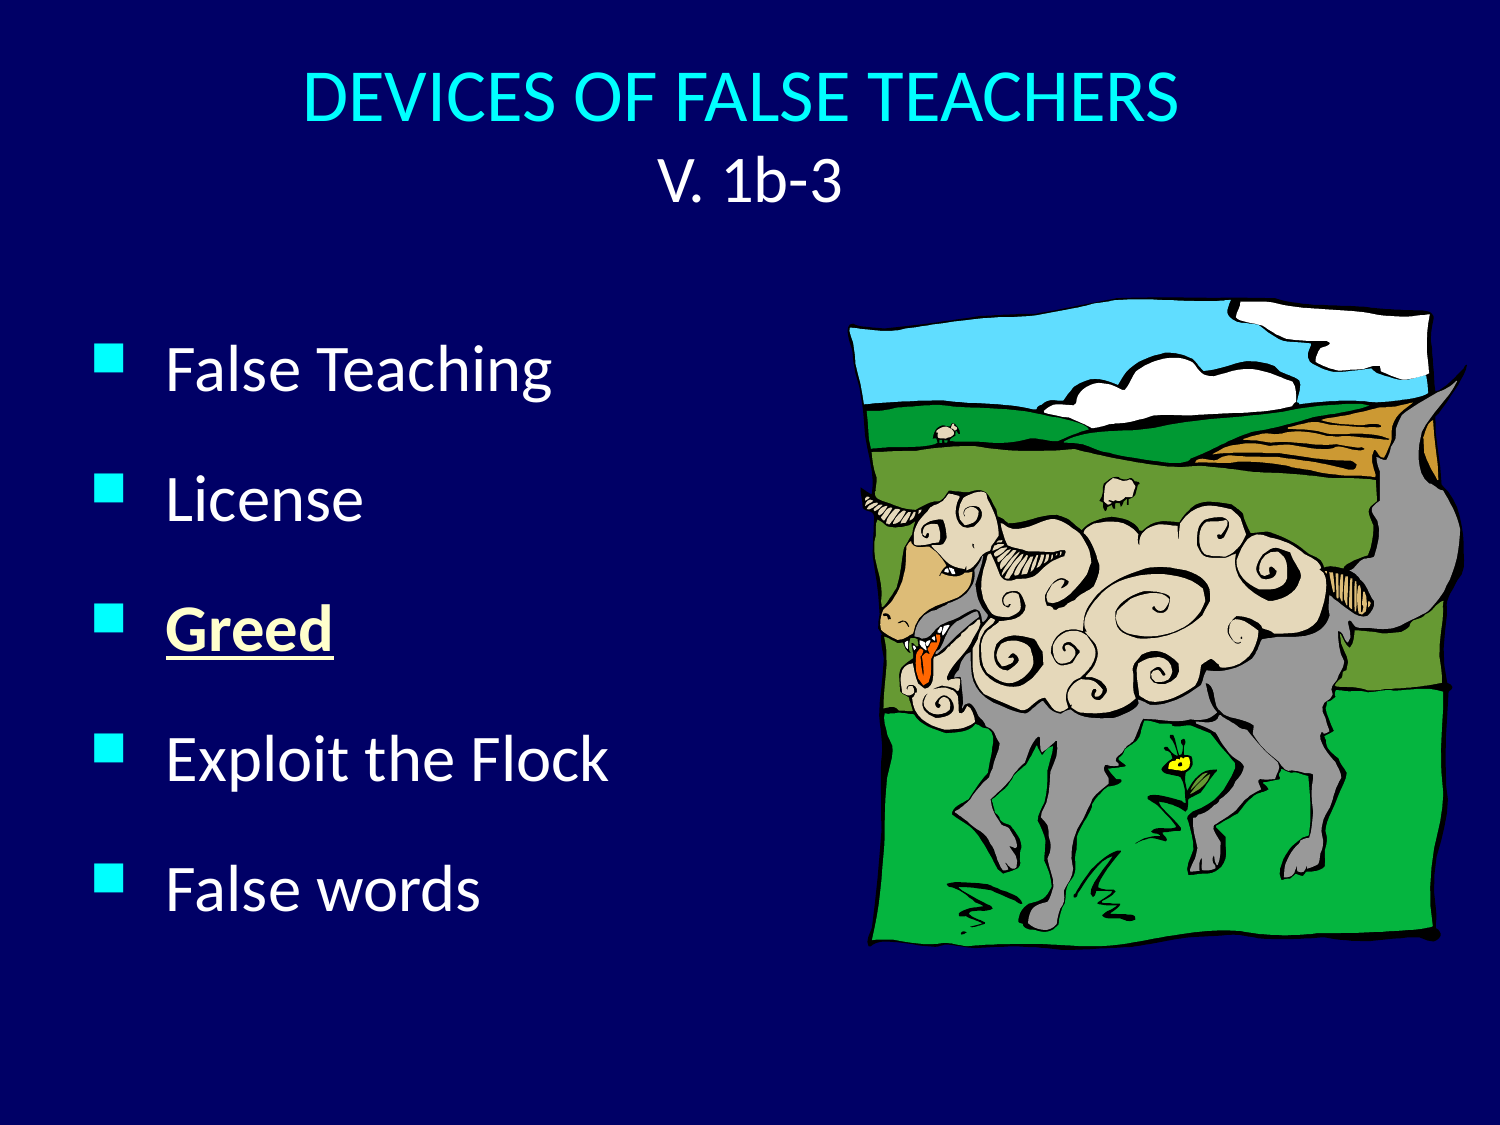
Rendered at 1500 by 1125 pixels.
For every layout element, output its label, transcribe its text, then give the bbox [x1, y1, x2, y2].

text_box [841, 296, 1468, 951]
list False Teaching License Greed Exploit the Flock False words [74, 316, 818, 930]
title DEVICES OF FALSE TEACHERS V. 1b-3 [112, 37, 1388, 225]
